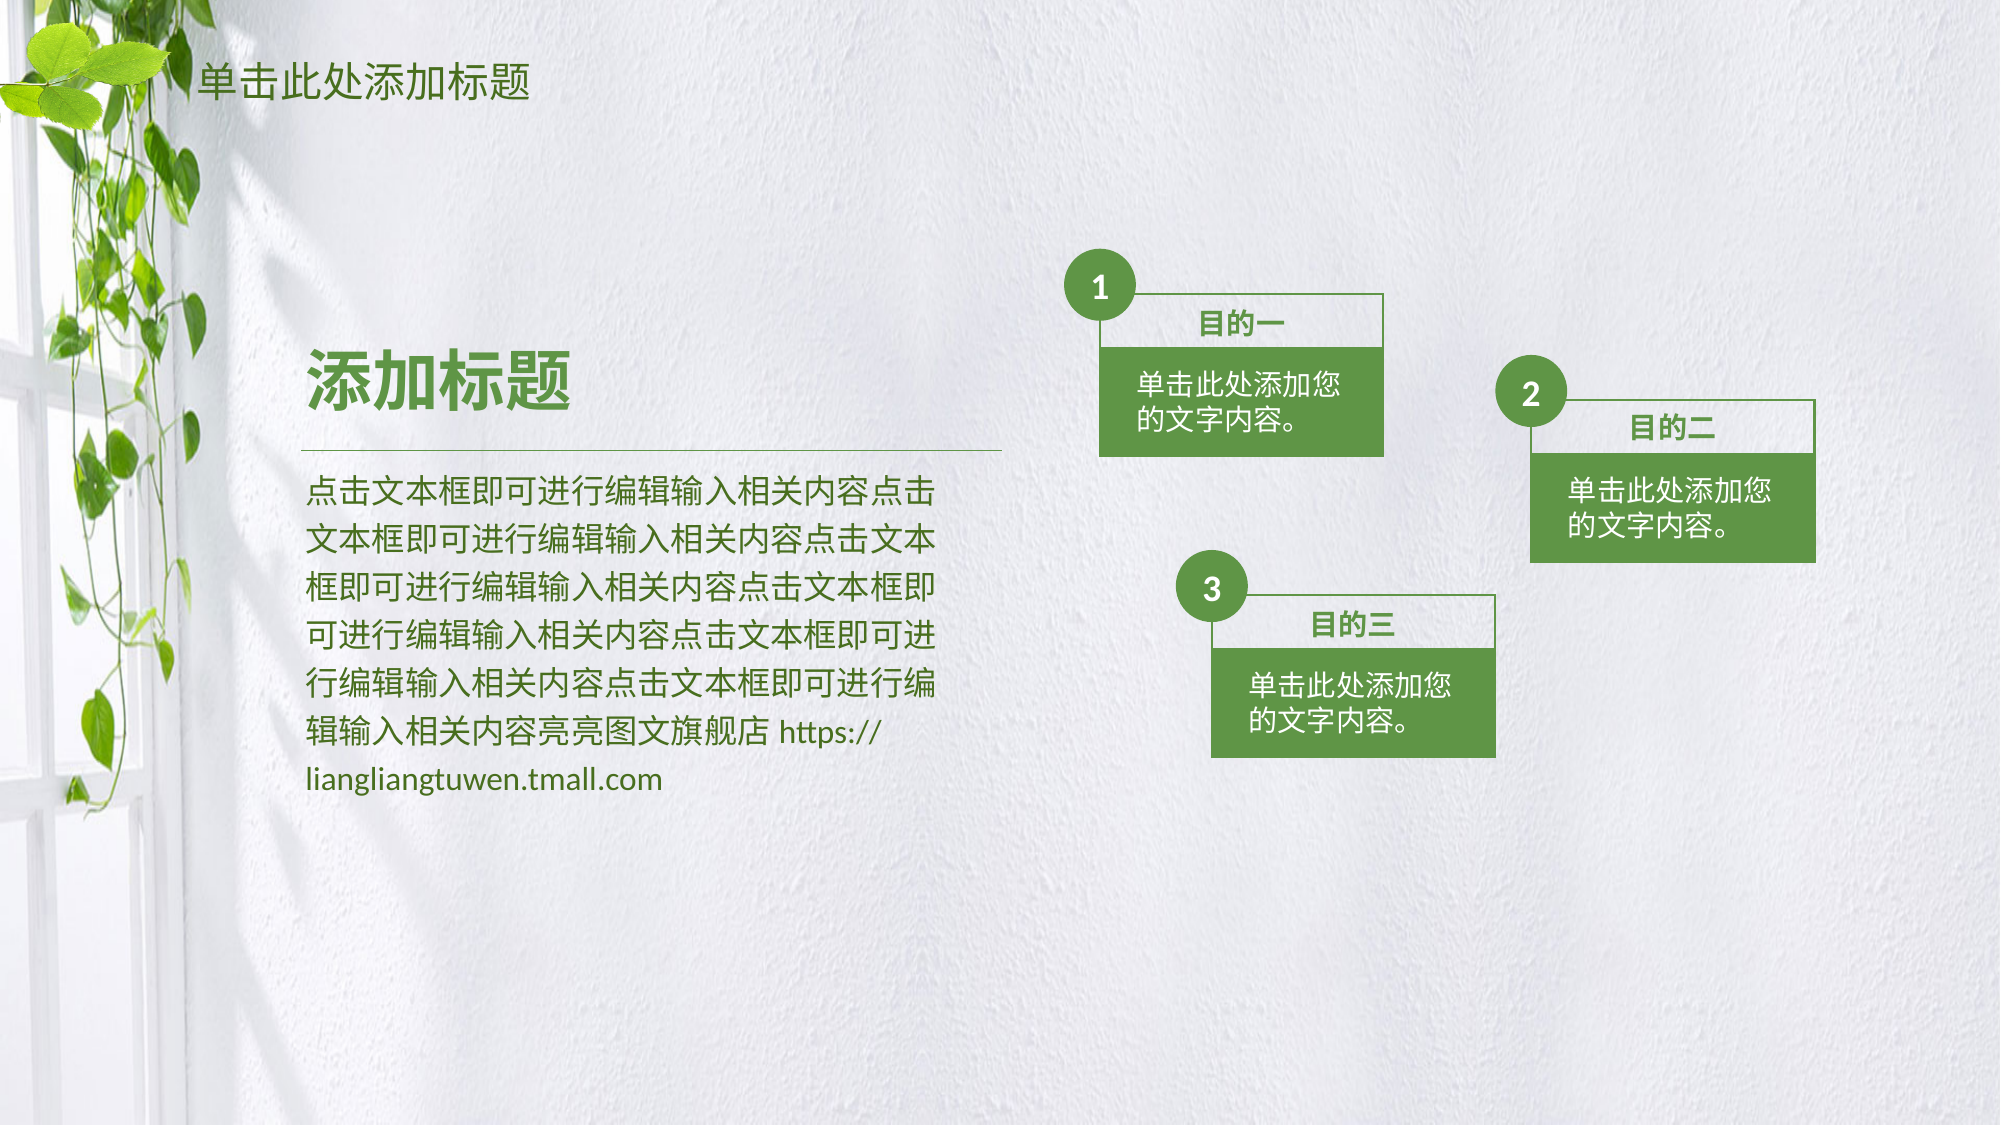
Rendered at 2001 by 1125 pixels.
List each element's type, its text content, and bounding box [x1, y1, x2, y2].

text_box 添加标题 [290, 331, 736, 426]
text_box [1211, 594, 1496, 758]
text_box 2 [1494, 353, 1569, 429]
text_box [1531, 399, 1815, 563]
text_box 单击此处添加标题 [183, 48, 637, 114]
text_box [1099, 293, 1384, 457]
text_box 3 [1174, 548, 1249, 624]
picture [0, 0, 2001, 1125]
text_box 点击文本框即可进行编辑输入相关内容点击文本框即可进行编辑输入相关内容点击文本框即可进行编辑输入相关内容点击文本框即可进行编辑输入相关内容点击文本框即可进行编辑输入相关内容点击文本框即可进行编辑输入相关内容亮亮图文旗舰店https://liangliangtuwen.tmall.com [290, 454, 974, 853]
text_box 1 [1063, 247, 1137, 322]
